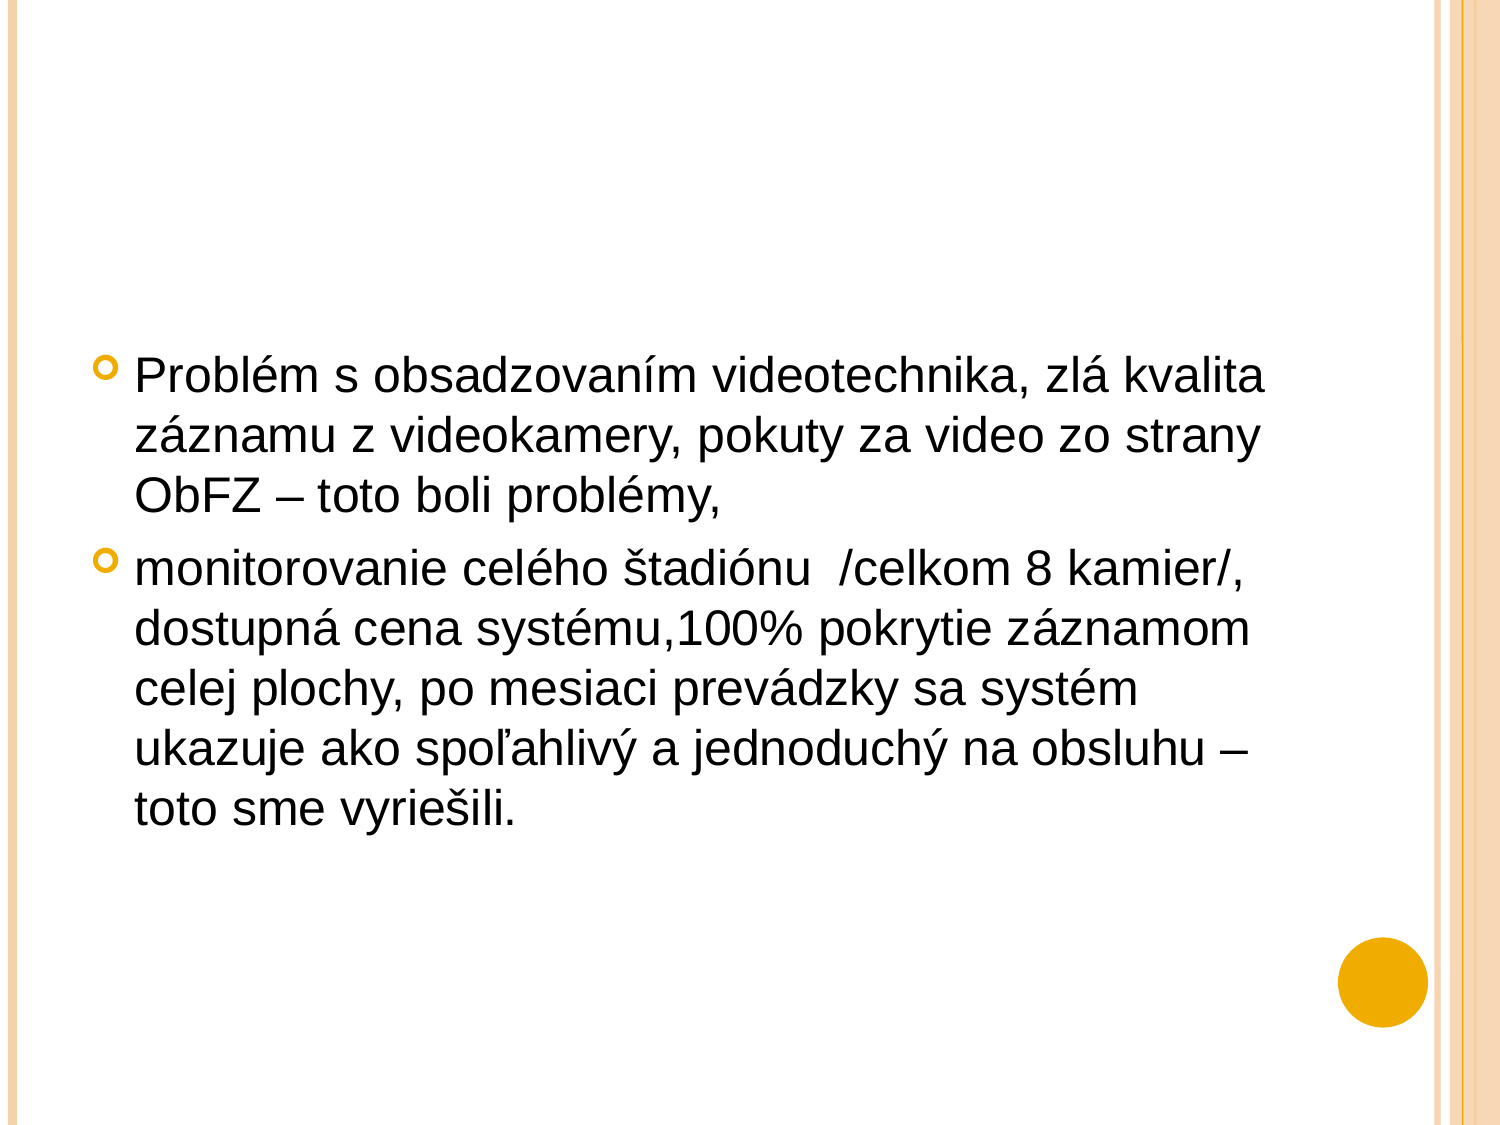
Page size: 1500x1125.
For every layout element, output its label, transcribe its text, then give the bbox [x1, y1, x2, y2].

list Problém s obsadzovaním videotechnika, zlá kvalita záznamu z videokamery, pokuty za video zo strany ObFZ – toto boli problémy, monitorovanie celého štadiónu /celkom 8 kamier/, dostupná cena systému,100% pokrytie záznamom celej plochy, po mesiaci prevádzky sa systém ukazuje ako spoľahlivý a jednoduchý na obsluhu – toto sme vyriešili. [74, 262, 1301, 1063]
